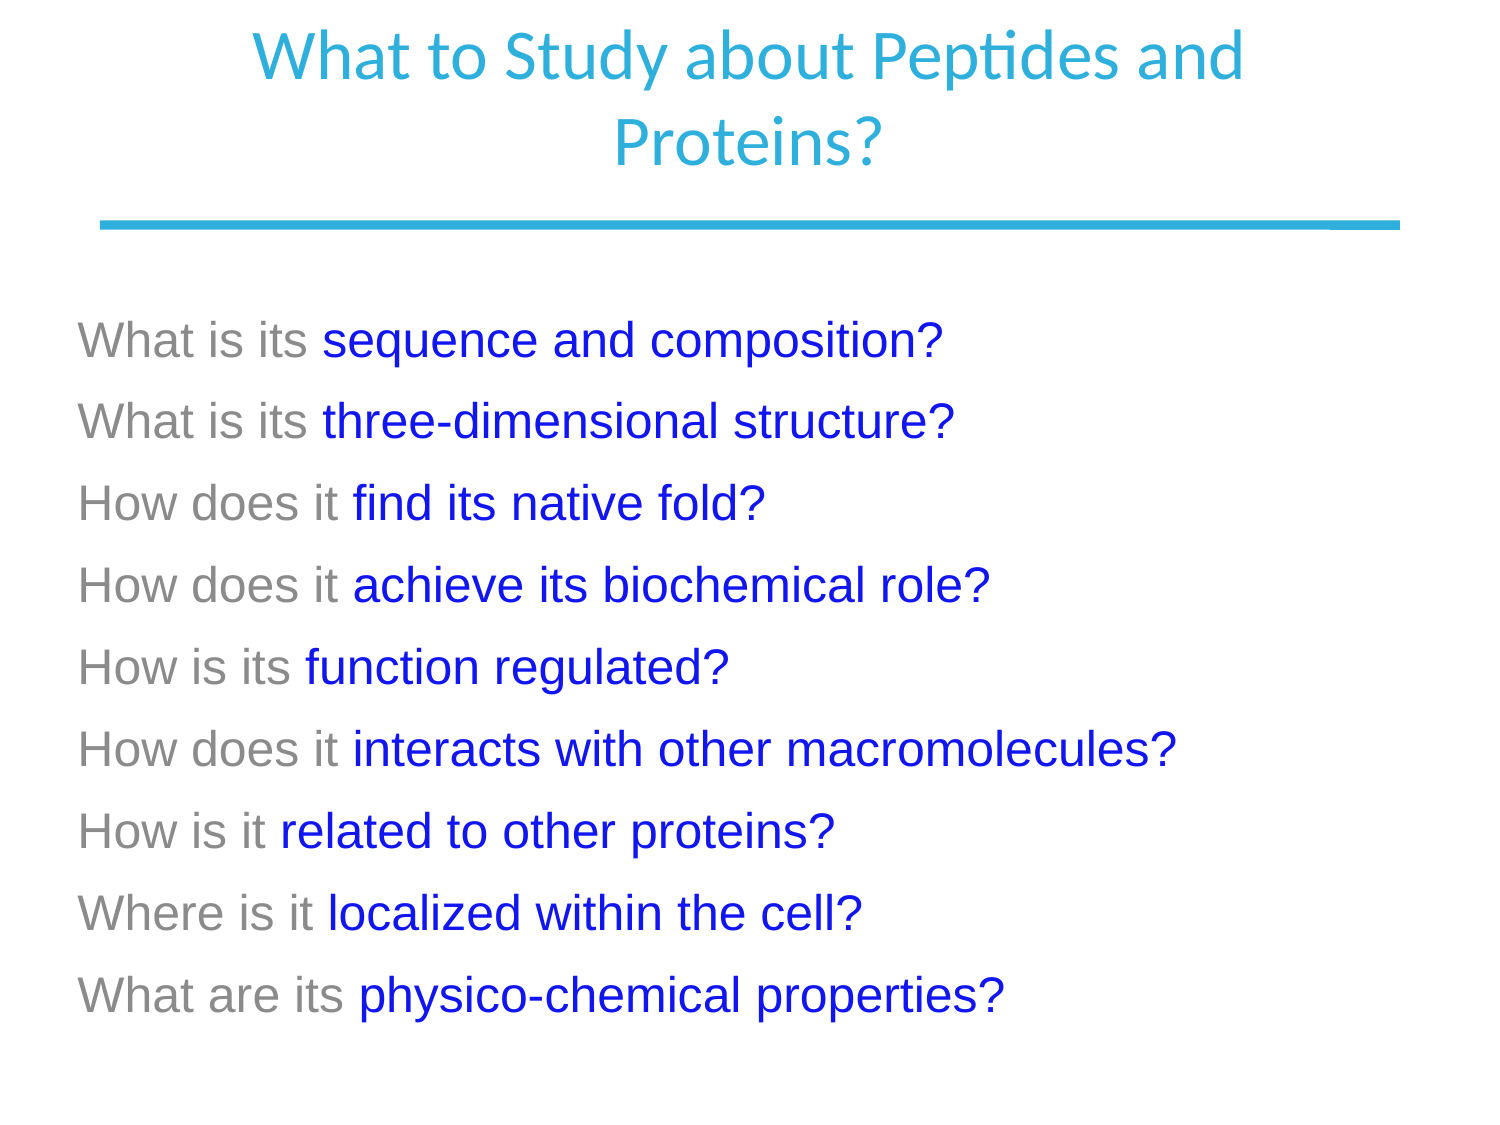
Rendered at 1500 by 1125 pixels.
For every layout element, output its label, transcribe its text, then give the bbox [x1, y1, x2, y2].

title What to Study about Peptides and Proteins? [112, 0, 1388, 188]
subtitle What is its sequence and composition? What is its three-dimensional structure? How does it find its native fold? How does it achieve its biochemical role? How is its function regulated? How does it interacts with other macromolecules? How is it related to other proteins? Where is it localized within the cell? What are its physico-chemical properties? [62, 287, 1450, 1050]
